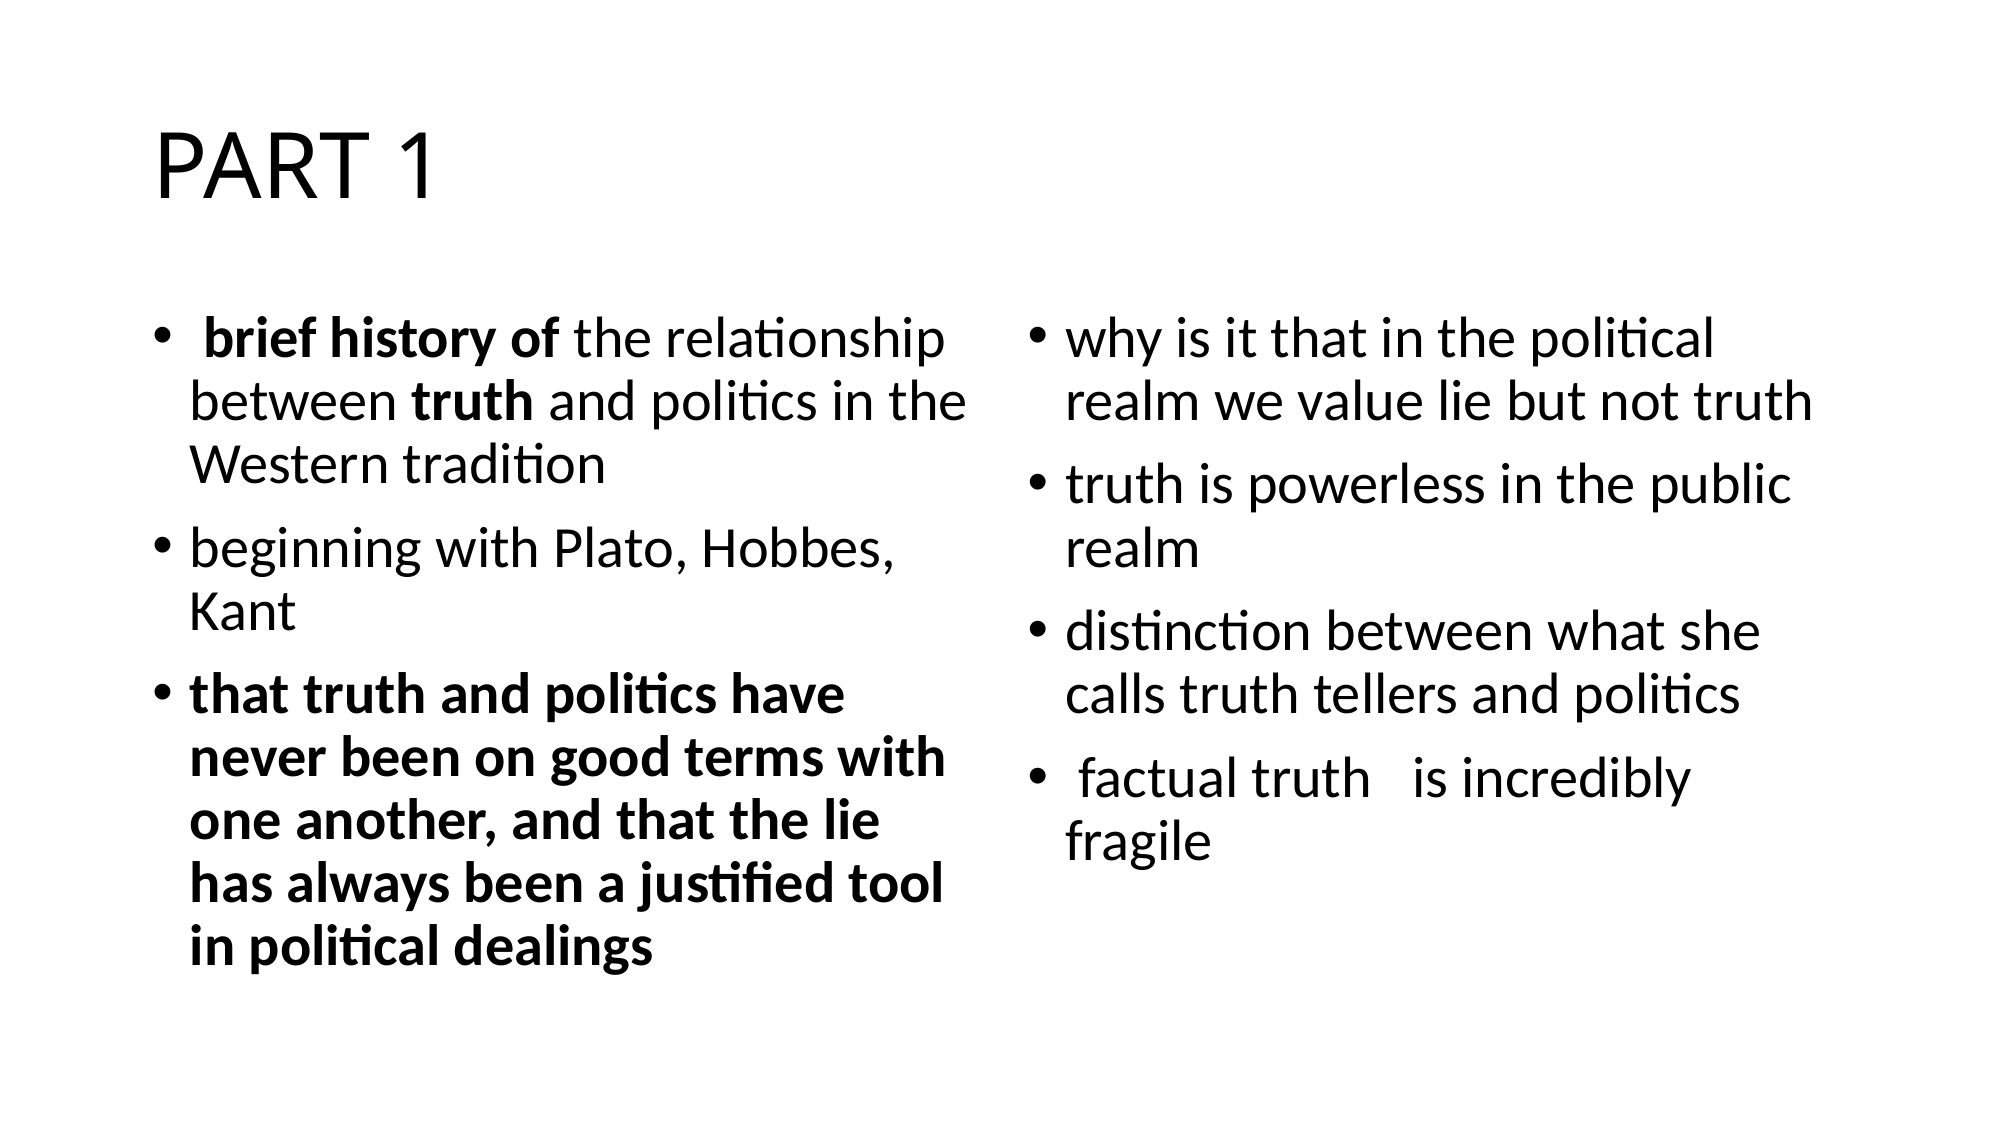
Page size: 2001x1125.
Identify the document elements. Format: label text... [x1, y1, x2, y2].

list why is it that in the political realm we value lie but not truth truth is powerless in the public realm distinction between what she calls truth tellers and politics factual truth is incredibly fragile [1012, 299, 1863, 1014]
list brief history of the relationship between truth and politics in the Western tradition beginning with Plato, Hobbes, Kant that truth and politics have never been on good terms with one another, and that the lie has always been a justified tool in political dealings [137, 299, 988, 1014]
title PART 1 [137, 59, 1863, 278]
